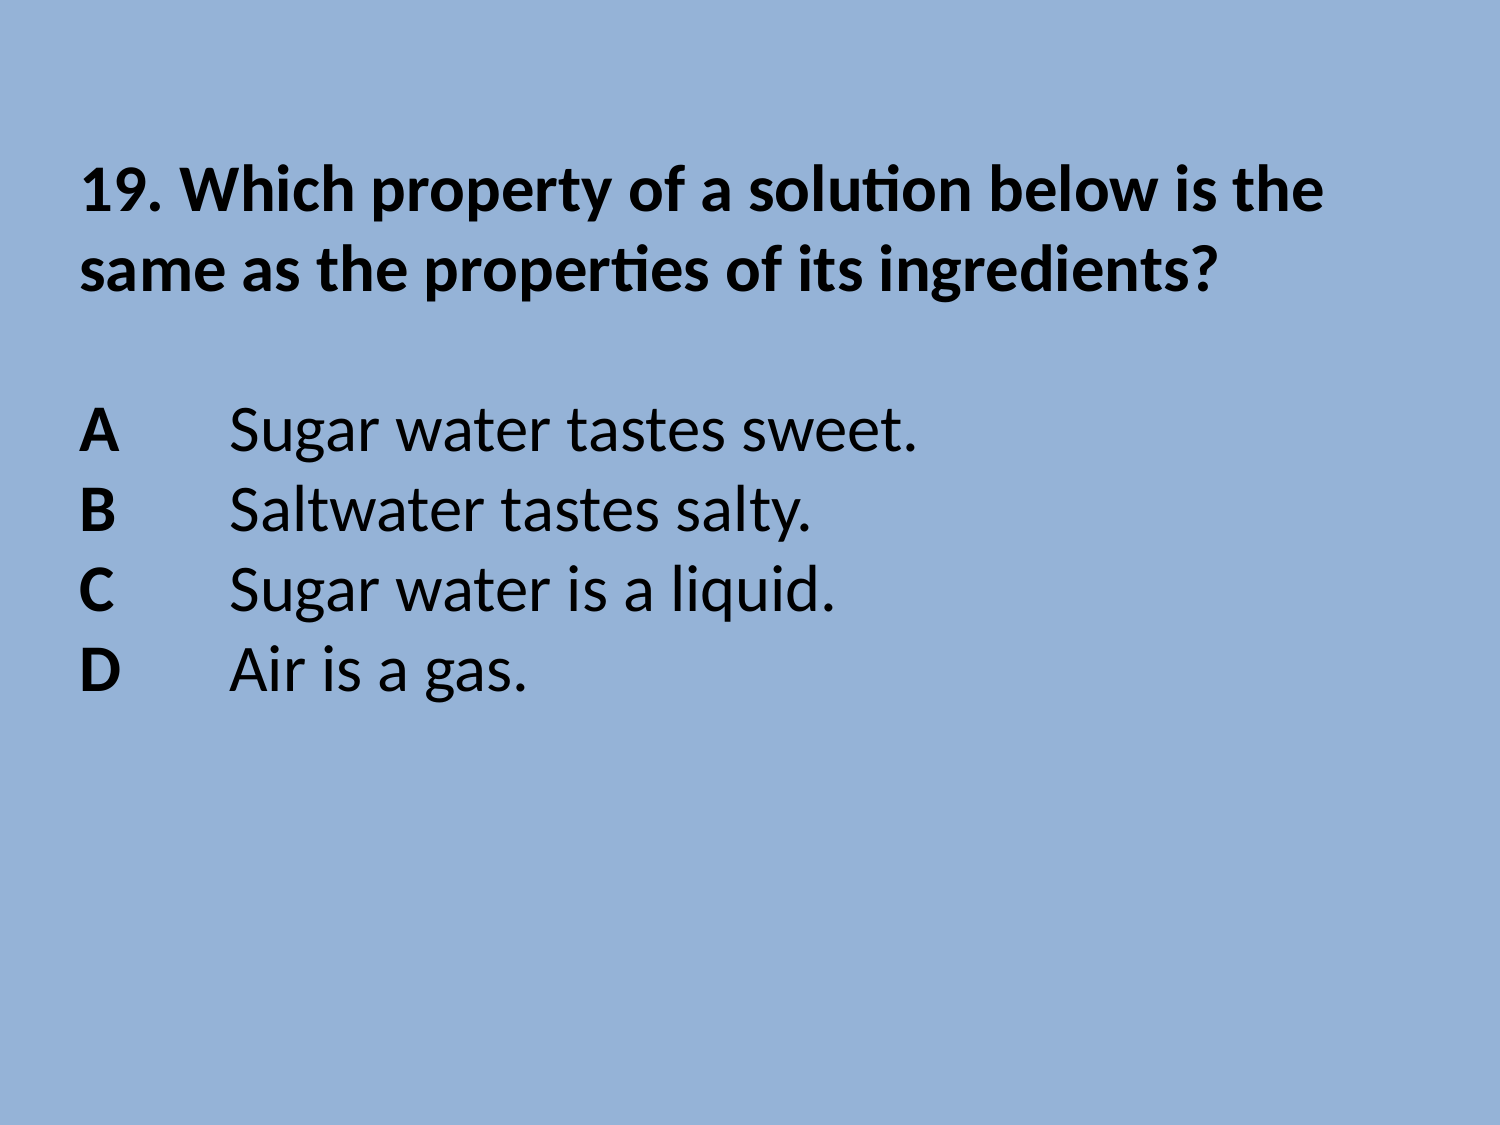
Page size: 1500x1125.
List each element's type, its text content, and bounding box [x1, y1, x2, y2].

text_box 19. Which property of a solution below is the same as the properties of its ingredients? A Sugar water tastes sweet. B Saltwater tastes salty. C Sugar water is a liquid. D Air is a gas. [64, 137, 1421, 757]
